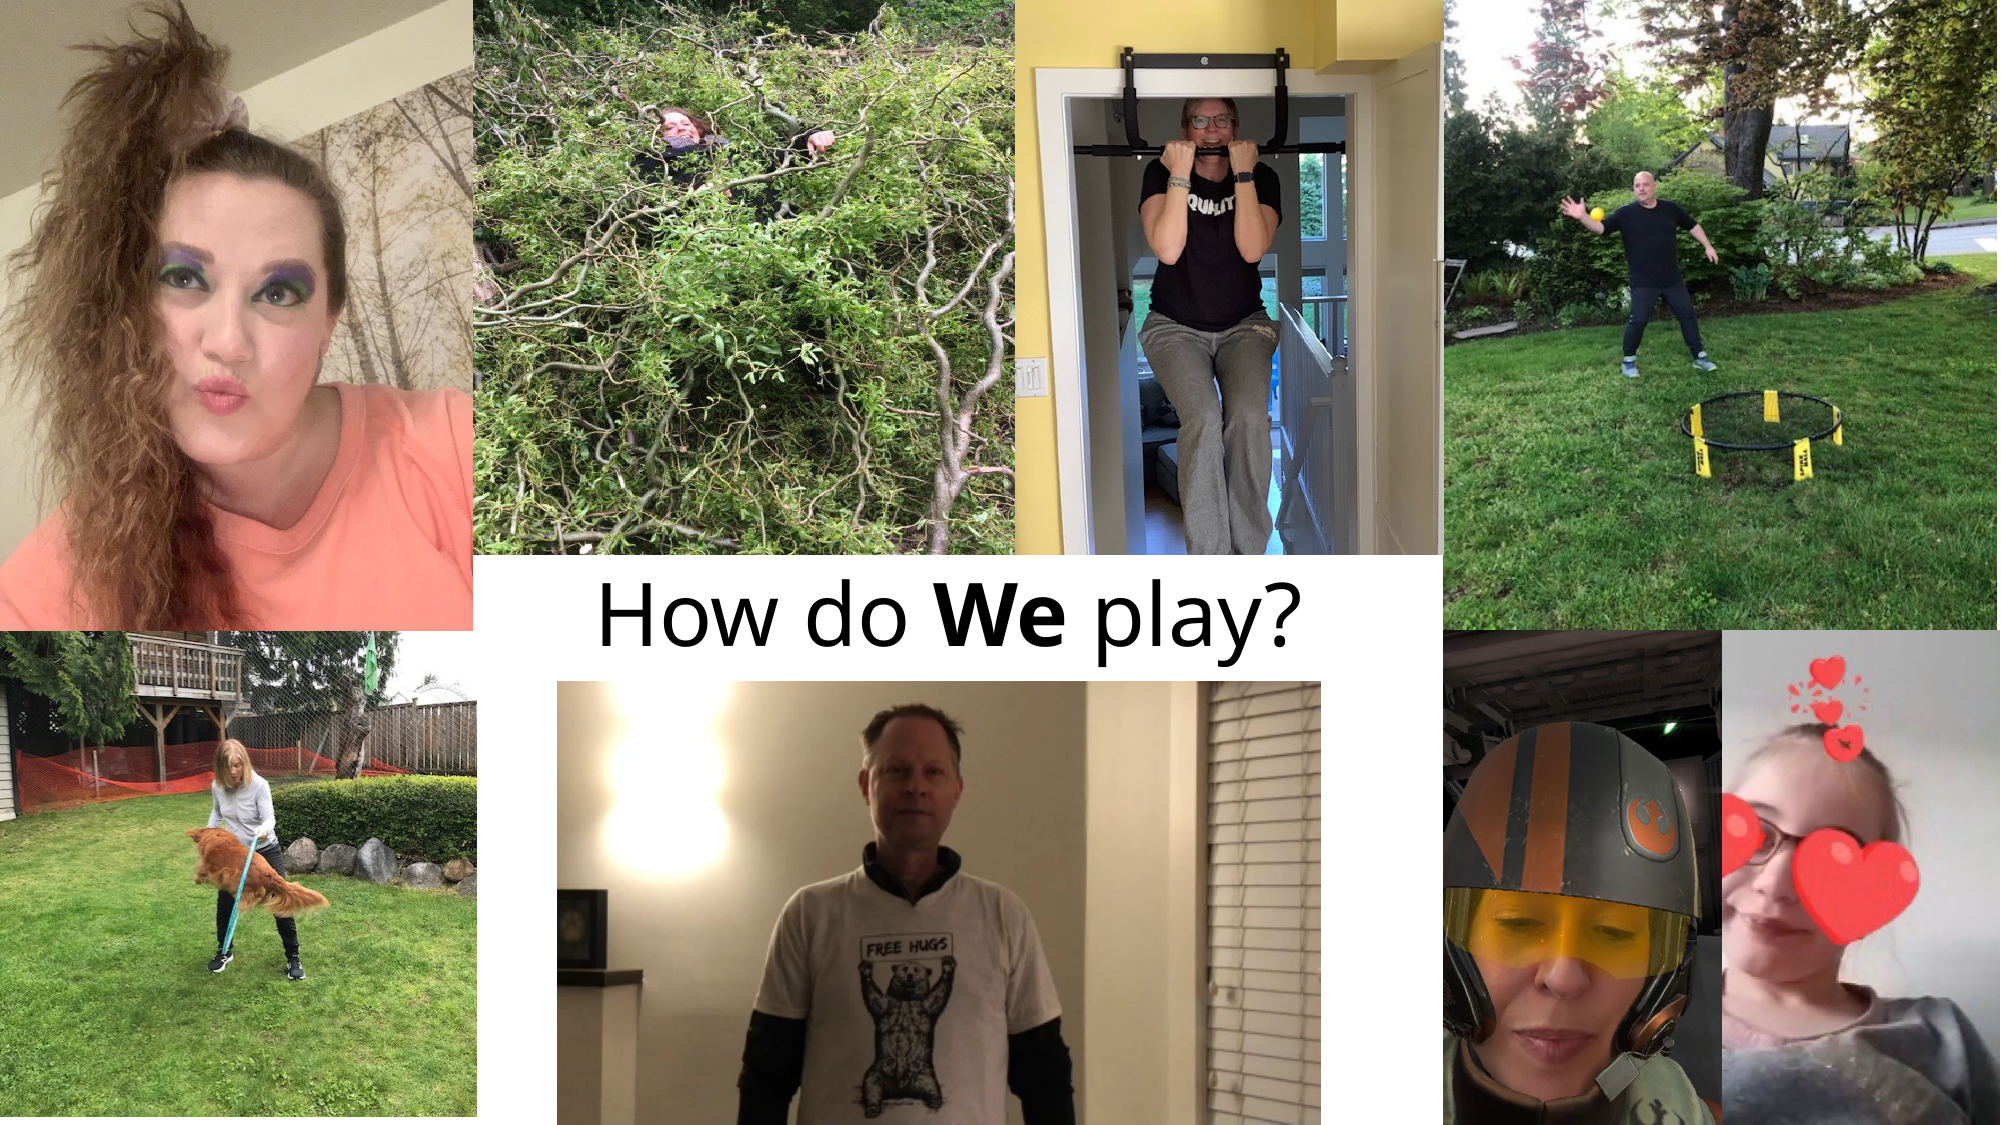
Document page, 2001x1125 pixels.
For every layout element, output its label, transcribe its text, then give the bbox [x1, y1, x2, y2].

title How do We play? [556, 562, 1341, 673]
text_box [556, 680, 1322, 1125]
picture [0, 0, 2000, 1125]
